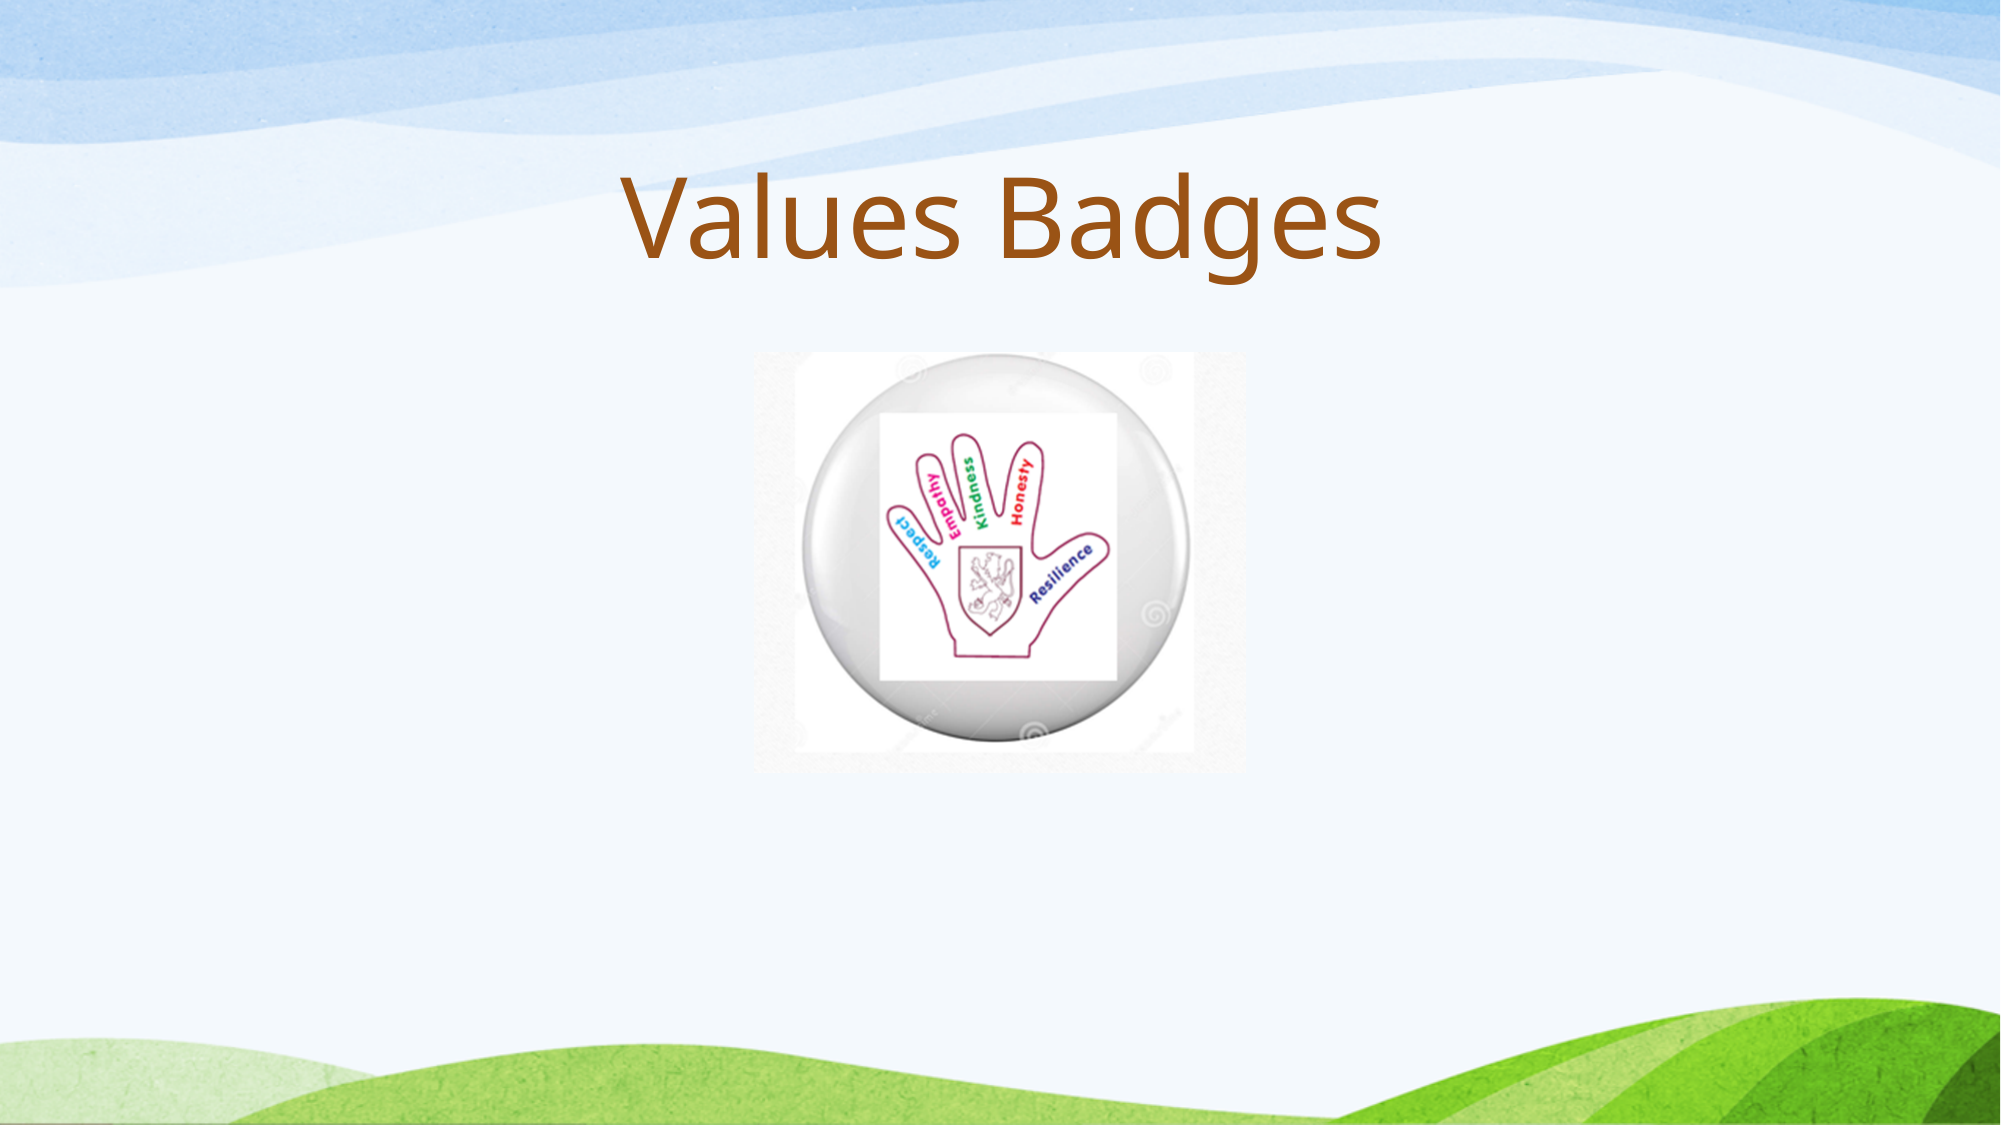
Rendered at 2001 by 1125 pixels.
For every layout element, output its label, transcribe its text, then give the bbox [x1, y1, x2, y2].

text_box Values Badges [267, 139, 1740, 289]
picture [0, 0, 2001, 1125]
